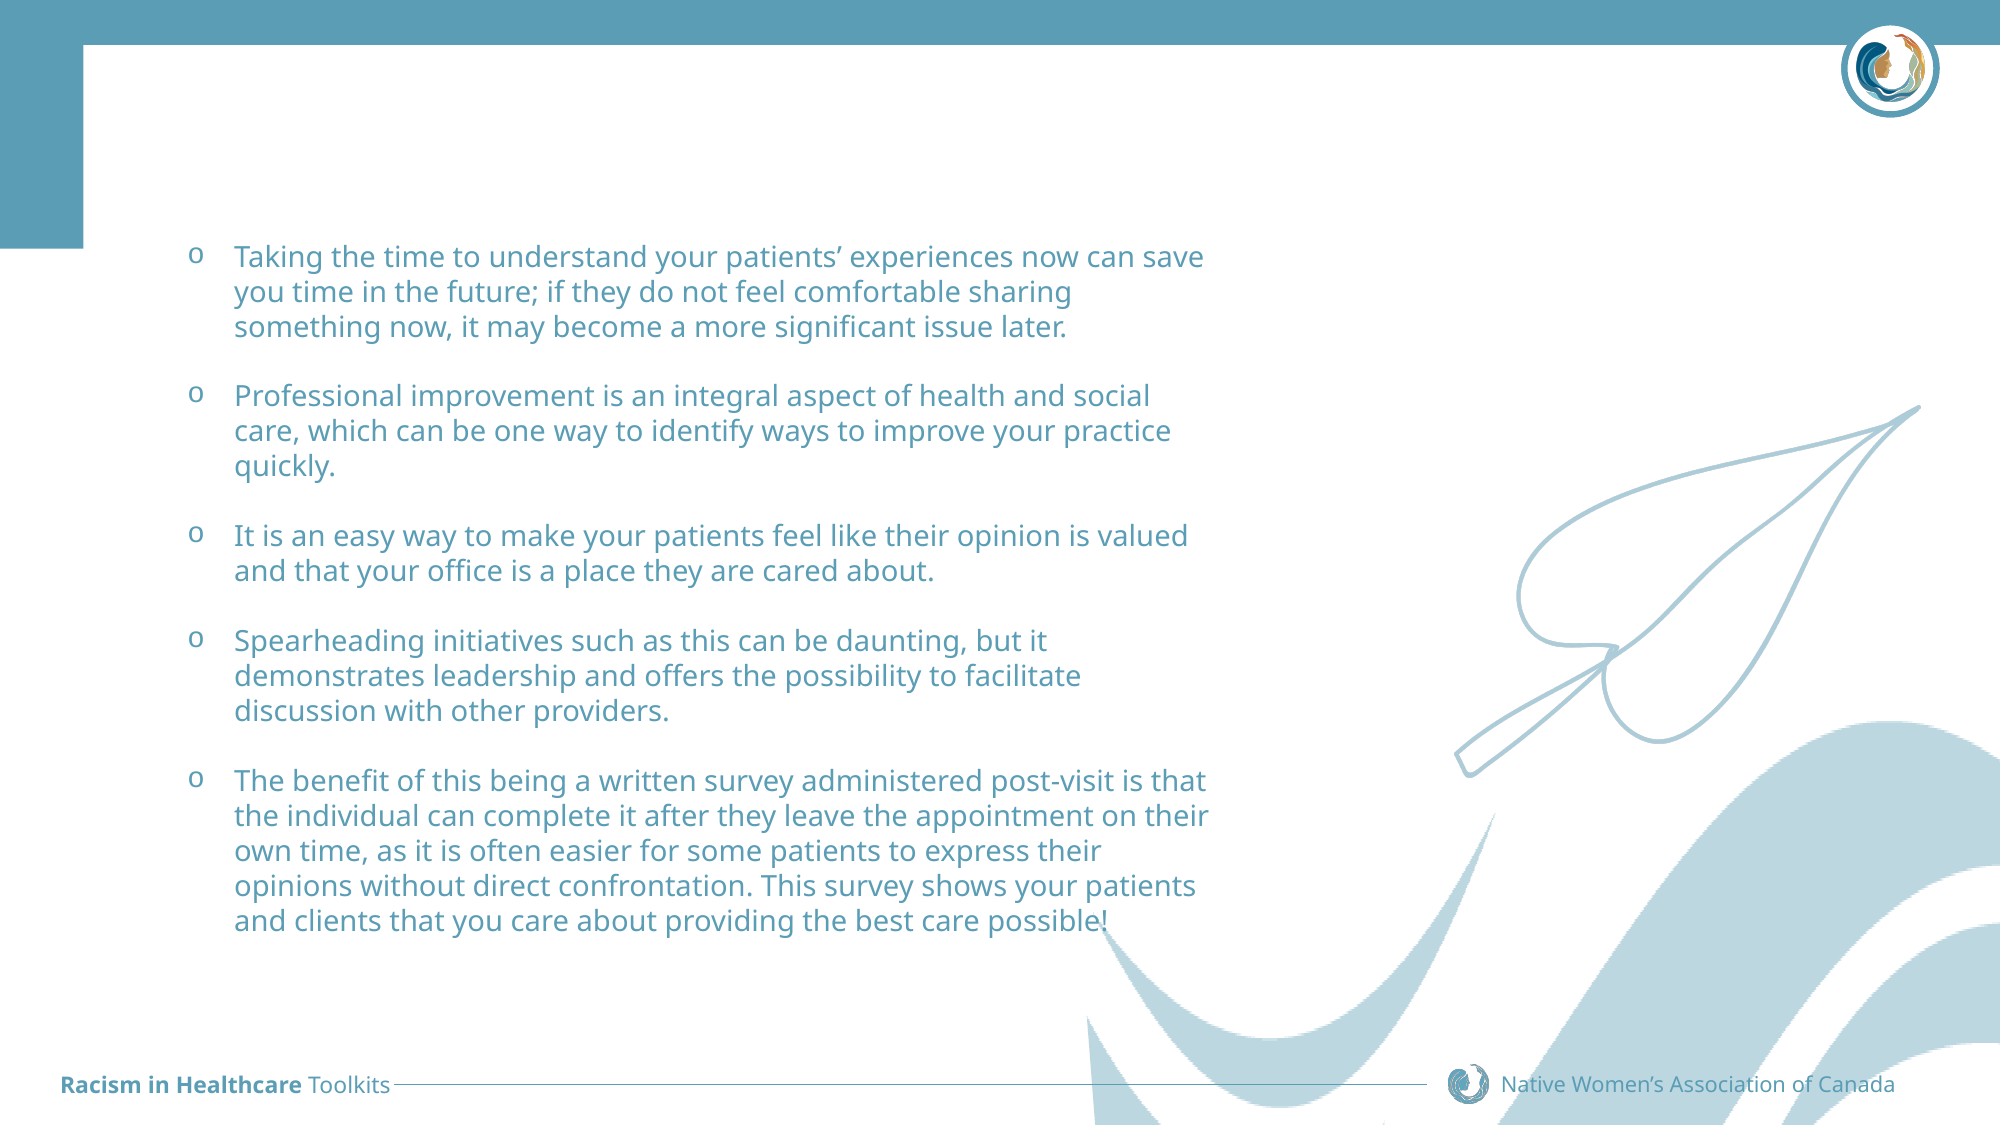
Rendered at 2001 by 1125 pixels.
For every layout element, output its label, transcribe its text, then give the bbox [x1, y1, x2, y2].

text_box [29, 750, 947, 1056]
text_box [0, 0, 84, 250]
text_box [1090, 1075, 2000, 1125]
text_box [1844, 22, 1937, 115]
text_box [1015, 23, 2000, 695]
text_box [947, 695, 2000, 1075]
text_box Taking the time to understand your patients’ experiences now can save you time in the future; if they do not feel comfortable sharing something now, it may become a more significant issue later. Professional improvement is an integral aspect of health and social care, which can be one way to identify ways to improve your practice quickly. It is an easy way to make your patients feel like their opinion is valued and that your office is a place they are cared about. Spearheading initiatives such as this can be daunting, but it demonstrates leadership and offers the possibility to facilitate discussion with other providers. The benefit of this being a written survey administered post-visit is that the individual can complete it after they leave the appointment on their own time, as it is often easier for some patients to express their opinions without direct confrontation. This survey shows your patients and clients that you care about providing the best care possible! [172, 230, 1231, 945]
picture [1454, 405, 1921, 778]
